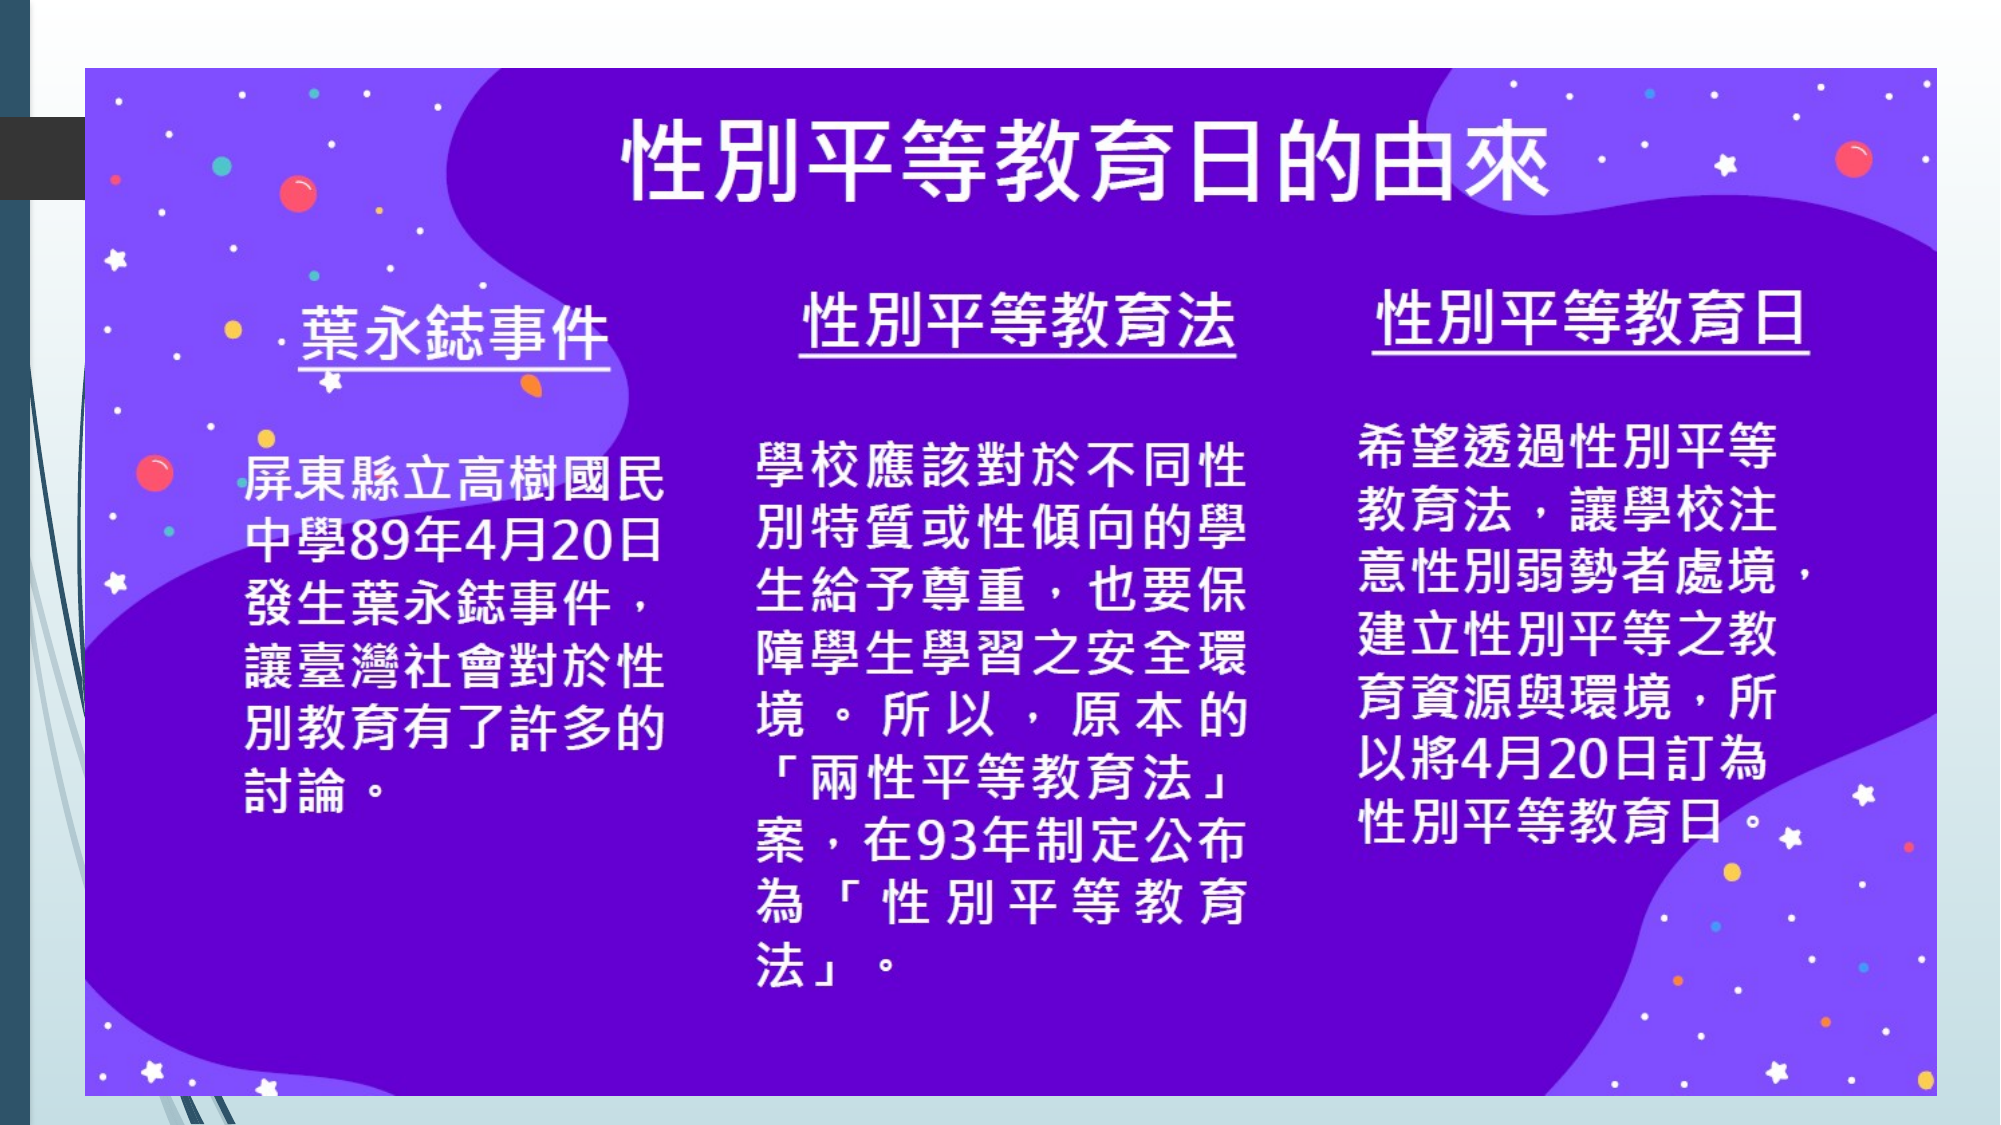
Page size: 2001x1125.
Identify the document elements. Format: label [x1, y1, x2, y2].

list [84, 67, 1937, 1096]
